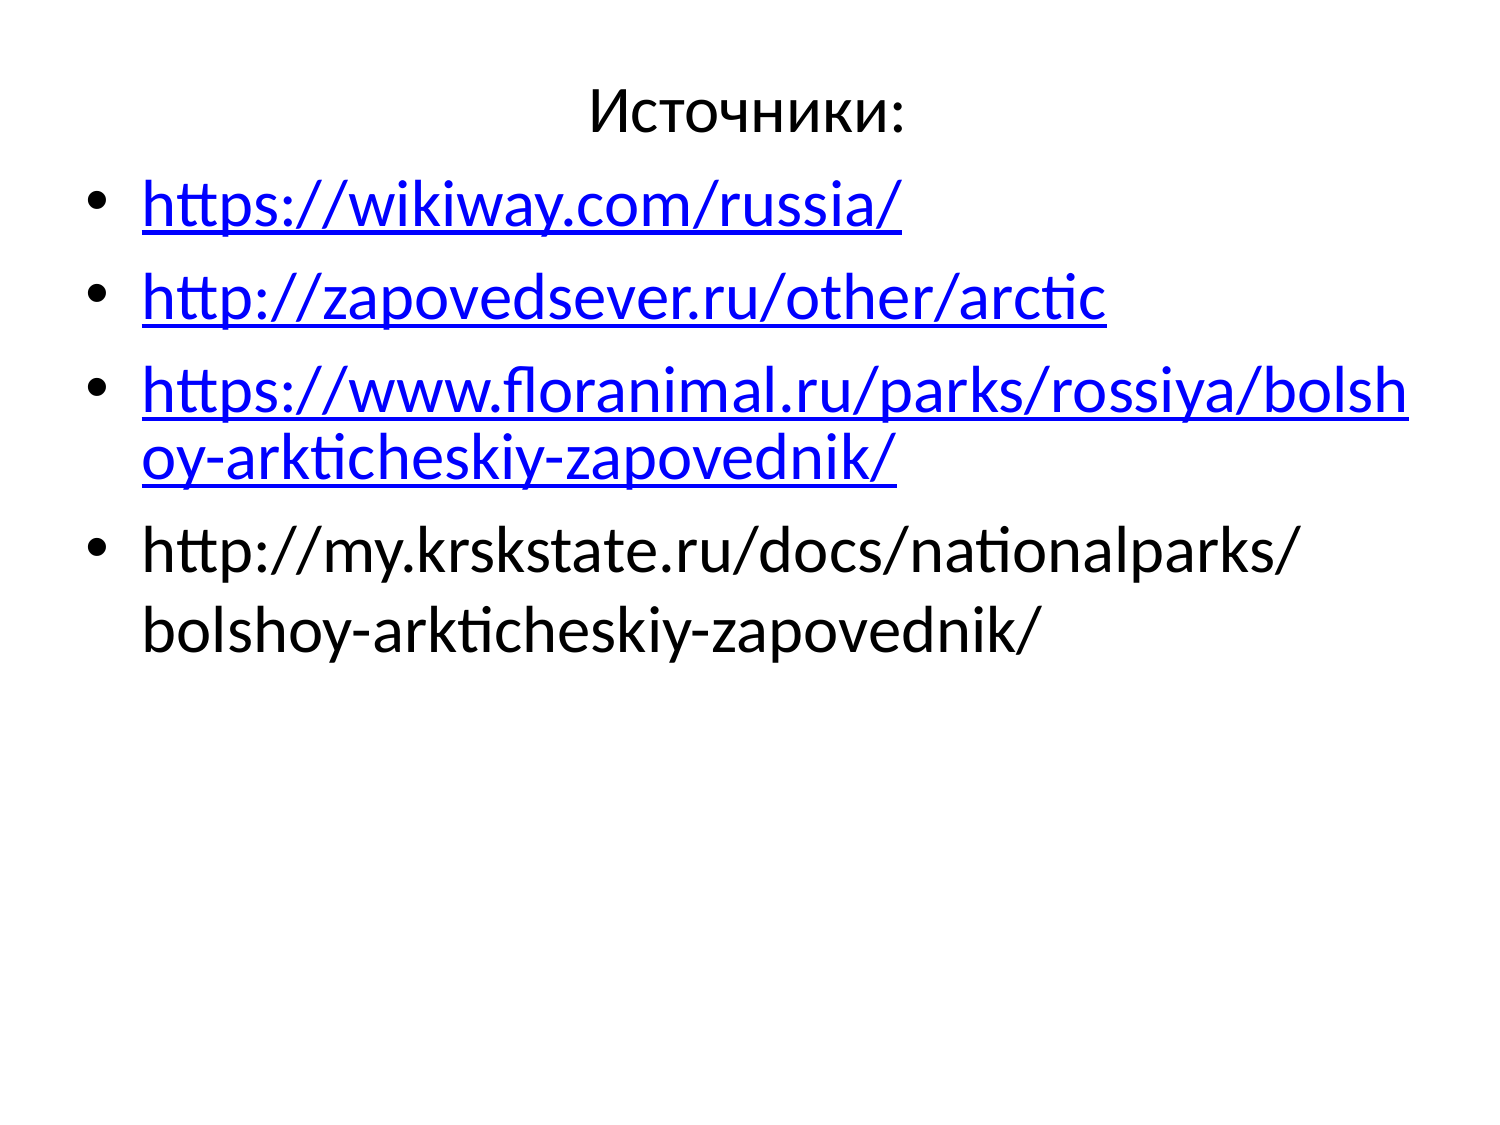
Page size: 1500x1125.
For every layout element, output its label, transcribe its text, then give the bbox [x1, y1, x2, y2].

list Источники: https://wikiway.com/russia/ http://zapovedsever.ru/other/arctic https://www.floranimal.ru/parks/rossiya/bolshoy-arkticheskiy-zapovednik/ http://my.krskstate.ru/docs/nationalparks/bolshoy-arkticheskiy-zapovednik/ [70, 58, 1425, 1005]
